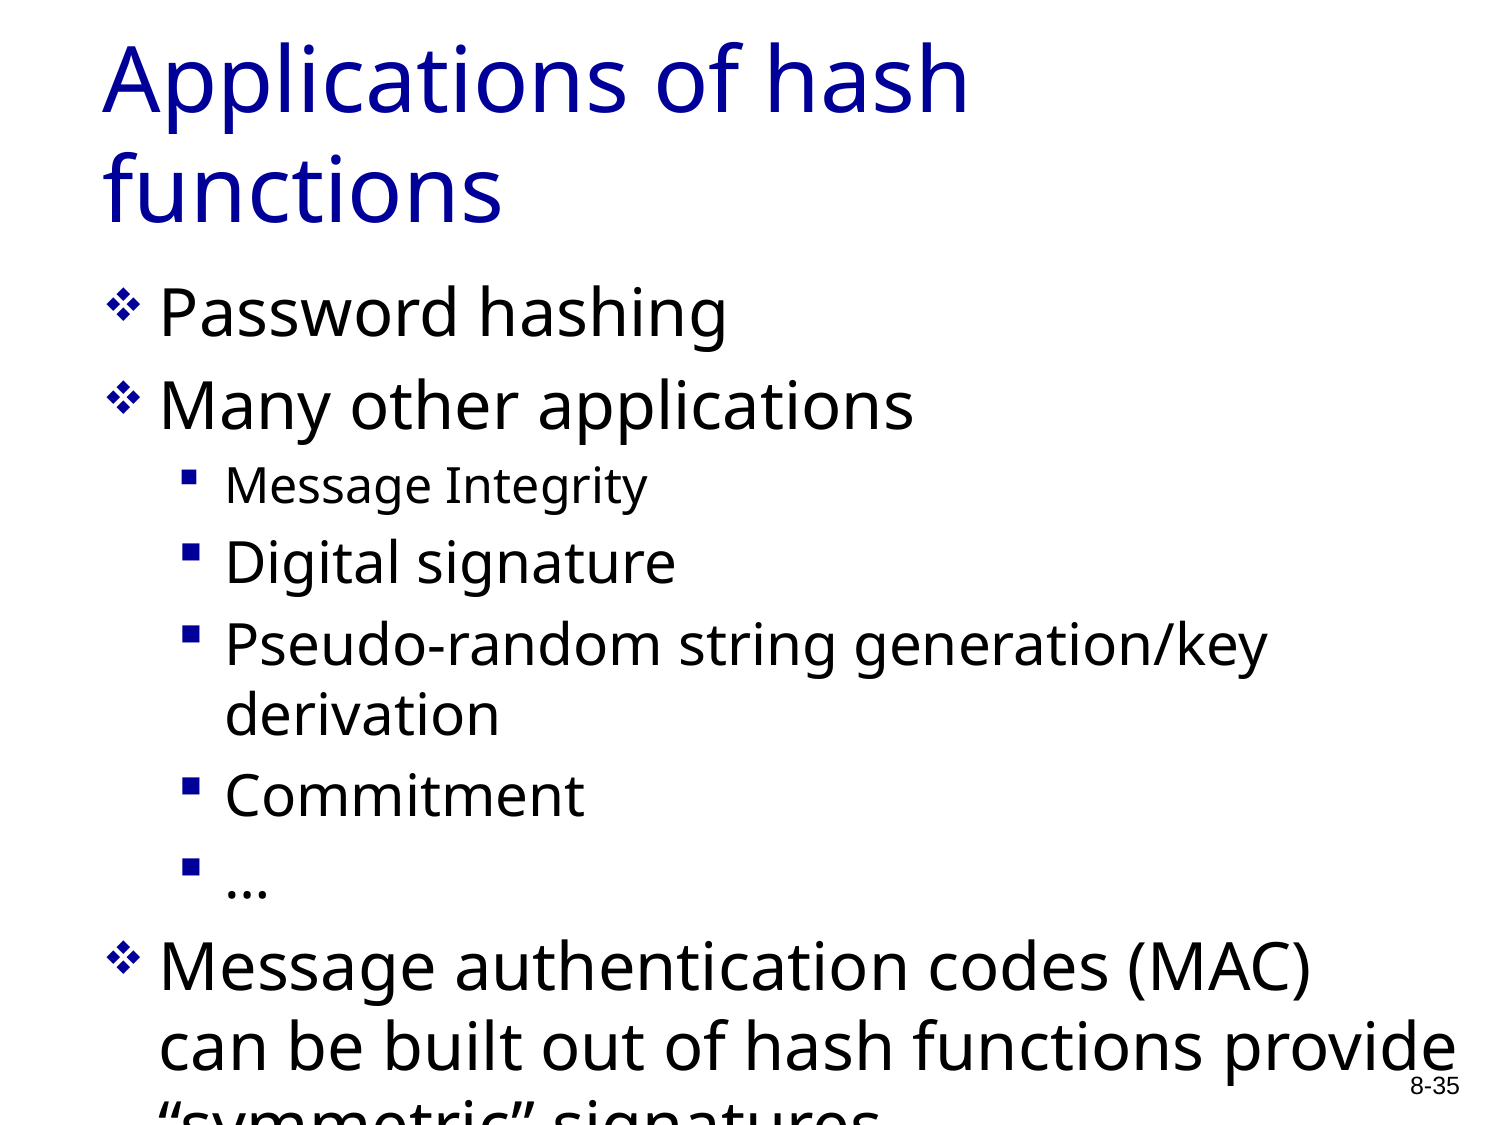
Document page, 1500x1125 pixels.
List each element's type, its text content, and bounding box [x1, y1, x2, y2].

list Password hashing Many other applications Message Integrity Digital signature Pseudo-random string generation/key derivation Commitment … Message authentication codes (MAC) can be built out of hash functions provide “symmetric” signatures [87, 262, 1500, 1026]
title Applications of hash functions [87, 37, 1363, 226]
